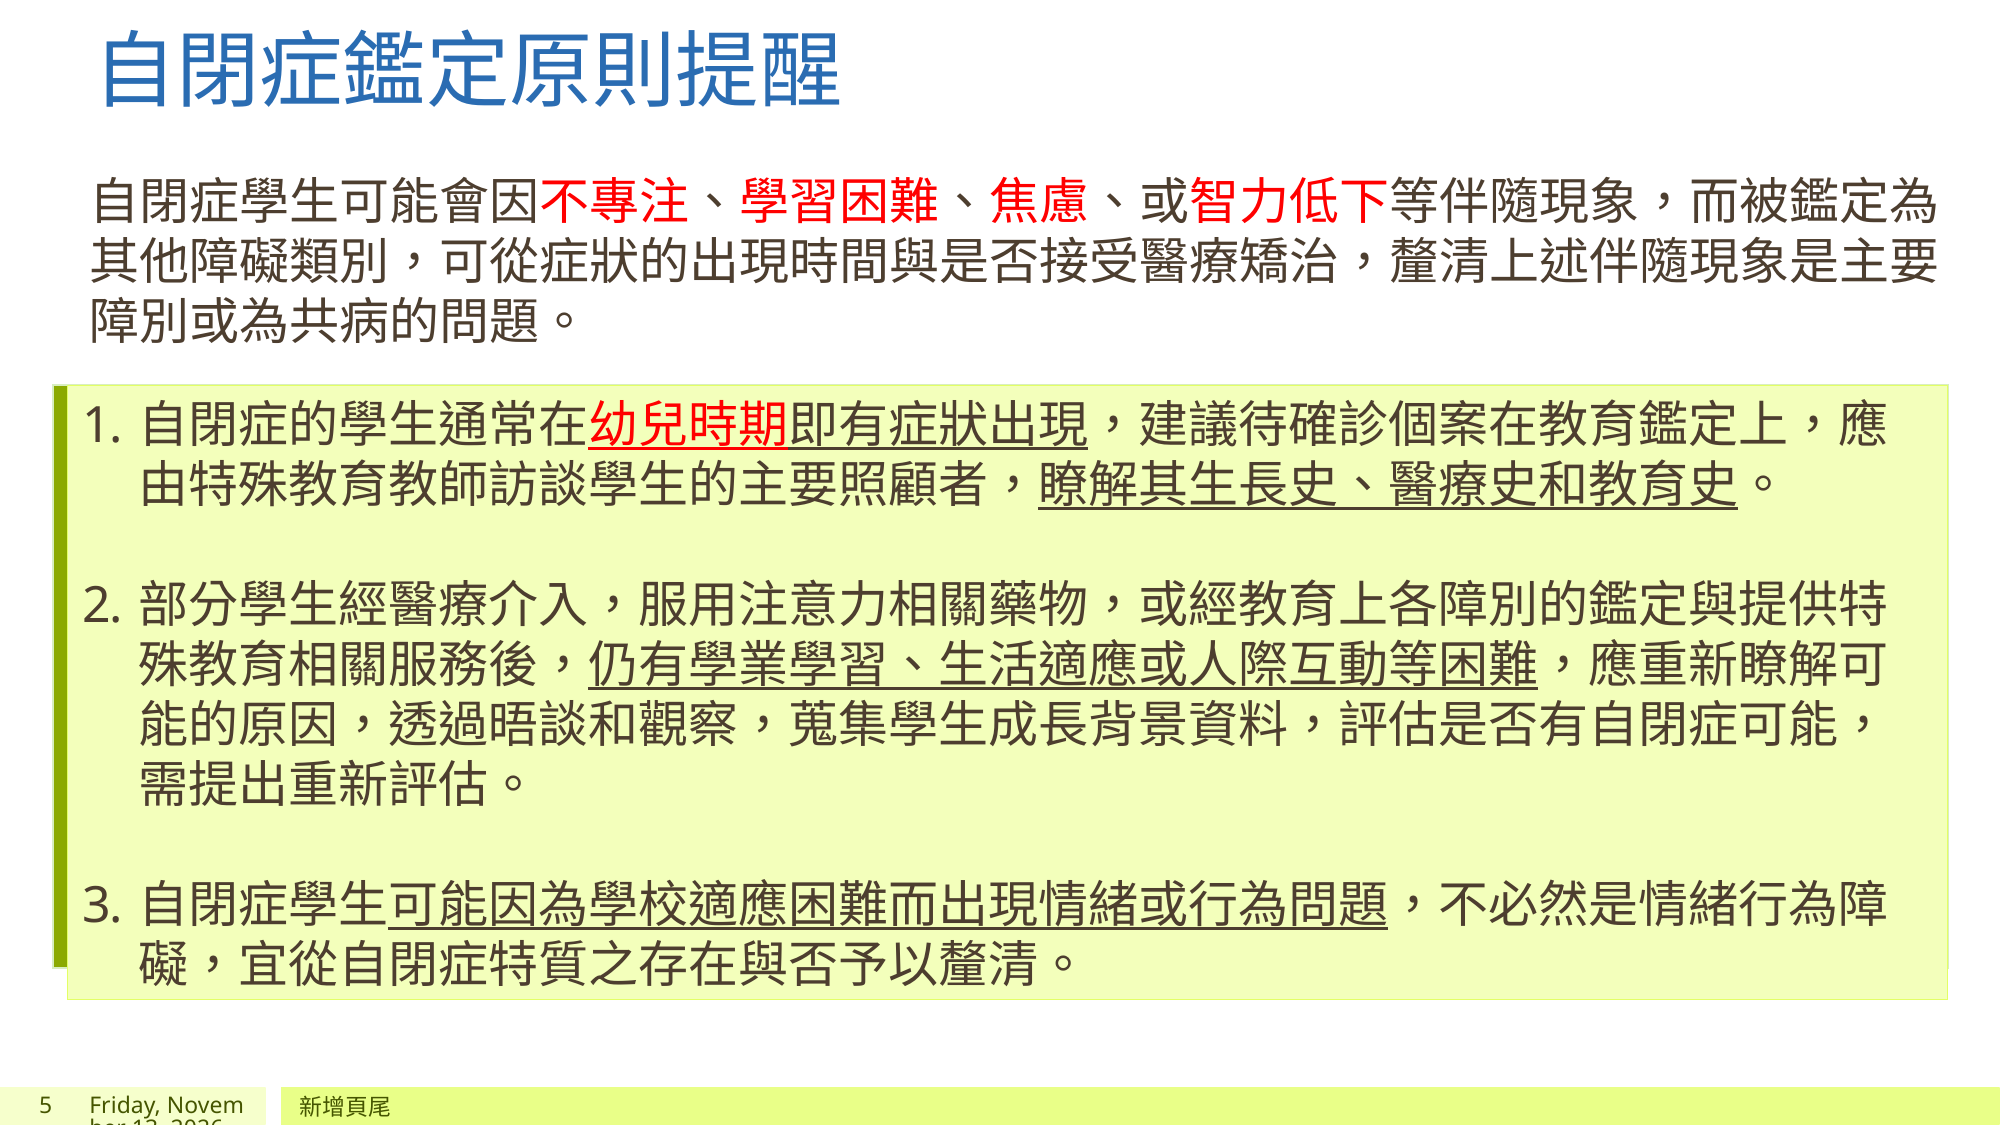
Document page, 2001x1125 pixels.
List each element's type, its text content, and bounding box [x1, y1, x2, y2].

text_box 自閉症學生可能會因不專注、學習困難、焦慮、或智力低下等伴隨現象，而被鑑定為其他障礙類別，可從症狀的出現時間與是否接受醫療矯治，釐清上述伴隨現象是主要障別或為共病的問題。 [74, 161, 1970, 357]
text_box [52, 384, 1949, 969]
footer 新增頁尾 [284, 1087, 1785, 1125]
text_box 自閉症的學生通常在幼兒時期即有症狀出現，建議待確診個案在教育鑑定上，應由特殊教育教師訪談學生的主要照顧者，瞭解其生長史、醫療史和教育史。 部分學生經醫療介入，服用注意力相關藥物，或經教育上各障別的鑑定與提供特殊教育相關服務後，仍有學業學習、生活適應或人際互動等困難，應重新瞭解可能的原因，透過晤談和觀察，蒐集學生成長背景資料，評估是否有自閉症可能，需提出重新評估。 自閉症學生可能因為學校適應困難而出現情緒或行為問題，不必然是情緒行為障礙，宜從自閉症特質之存在與否予以釐清。 [67, 385, 1948, 1000]
text_box 自閉症鑑定原則提醒 [78, 72, 858, 125]
slide_number 5 [0, 1087, 68, 1125]
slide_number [74, 1087, 269, 1125]
